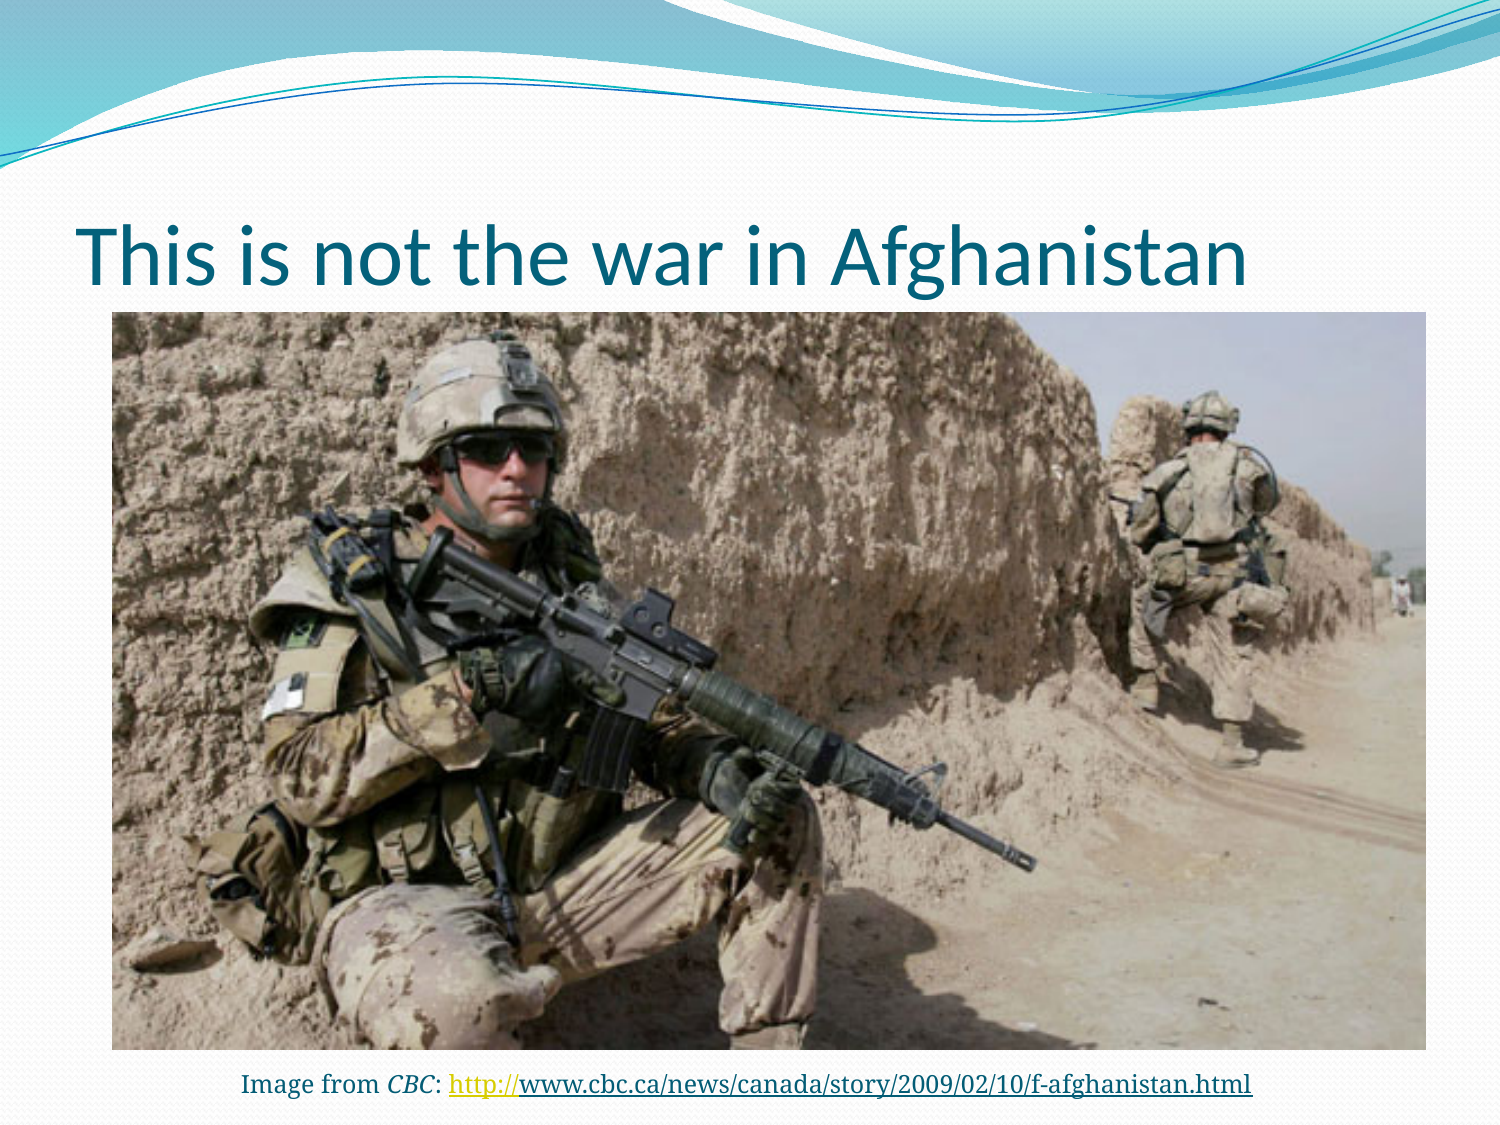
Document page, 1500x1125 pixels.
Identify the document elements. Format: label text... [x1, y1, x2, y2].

title This is not the war in Afghanistan [75, 115, 1425, 303]
picture [112, 312, 1426, 1051]
footer Image from CBC: http://www.cbc.ca/news/canada/story/2009/02/10/f-afghanistan.html [75, 1042, 1425, 1103]
